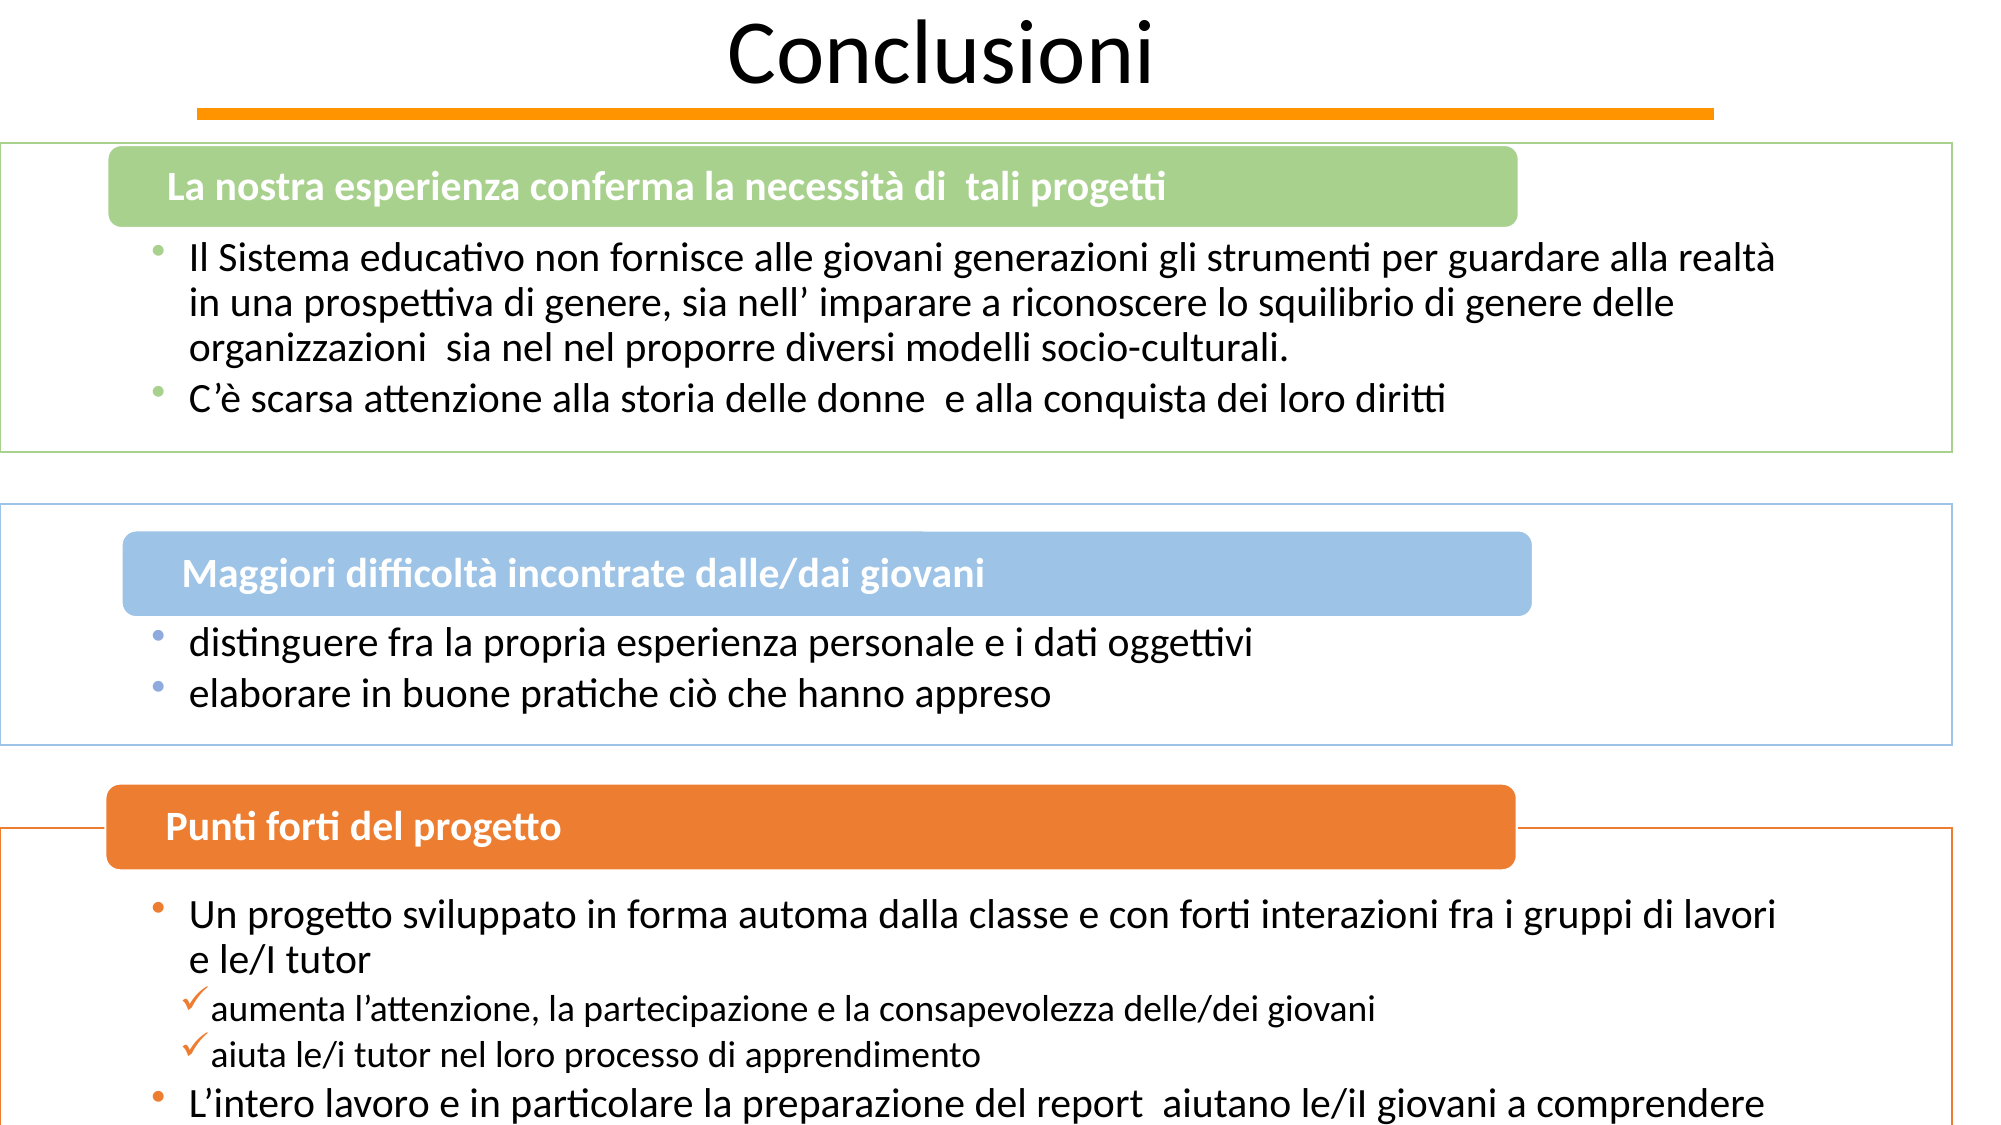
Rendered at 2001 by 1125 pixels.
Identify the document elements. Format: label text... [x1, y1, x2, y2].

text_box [0, 45, 1952, 453]
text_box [0, 504, 1952, 562]
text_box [0, 562, 1952, 1125]
title Conclusioni [0, 0, 1906, 45]
